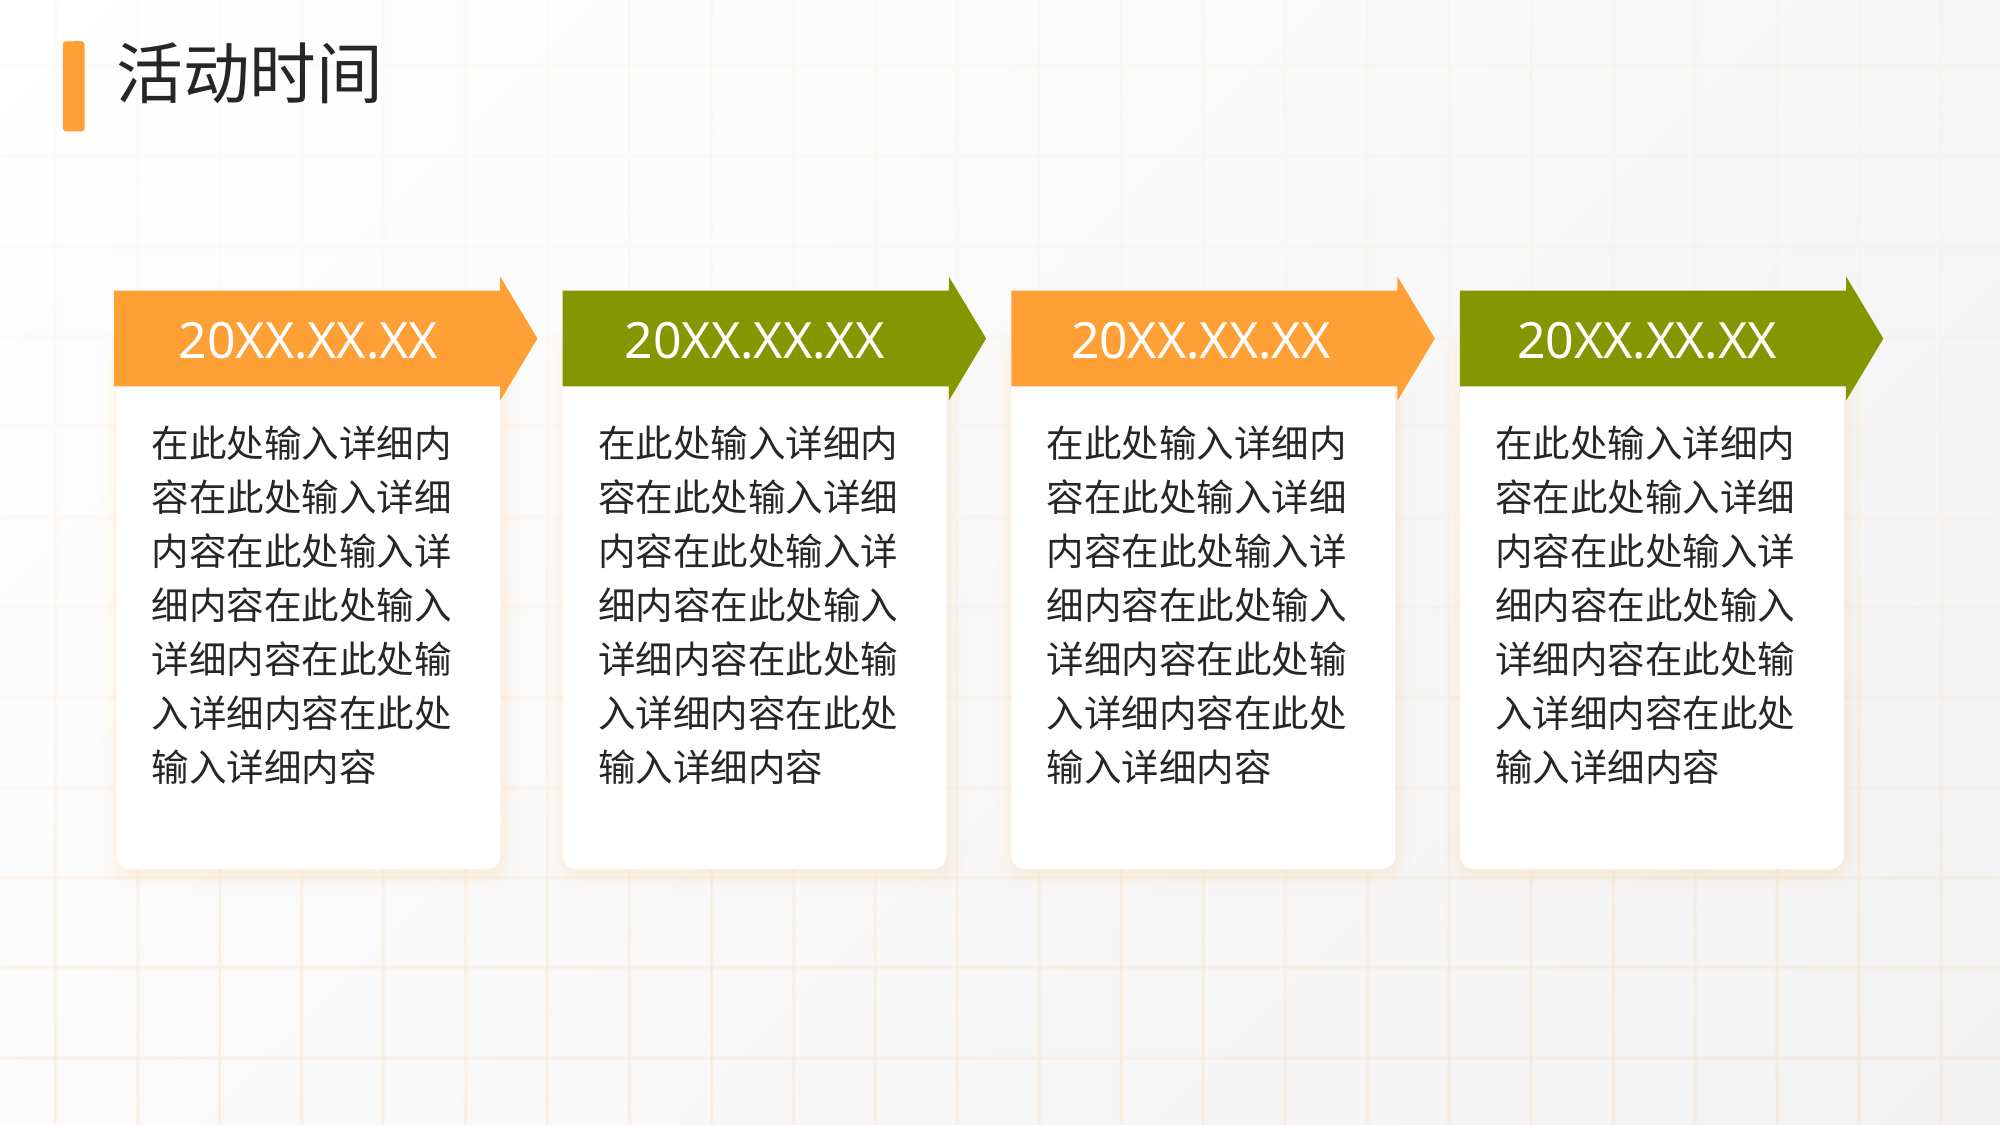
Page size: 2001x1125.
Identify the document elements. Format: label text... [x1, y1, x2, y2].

text_box [561, 272, 988, 405]
text_box [1010, 272, 1436, 405]
text_box [1458, 388, 1845, 871]
text_box 20XX.XX.XX [124, 308, 493, 369]
text_box 20XX.XX.XX [1016, 308, 1386, 369]
text_box [1458, 272, 1885, 405]
text_box [115, 388, 502, 871]
text_box 20XX.XX.XX [1462, 308, 1832, 369]
text_box 在此处输入详细内容在此处输入详细内容在此处输入详细内容在此处输入详细内容在此处输入详细内容在此处输入详细内容 [1495, 411, 1809, 823]
text_box 在此处输入详细内容在此处输入详细内容在此处输入详细内容在此处输入详细内容在此处输入详细内容在此处输入详细内容 [1046, 411, 1360, 823]
text_box [1010, 388, 1397, 871]
text_box [561, 388, 948, 871]
text_box 在此处输入详细内容在此处输入详细内容在此处输入详细内容在此处输入详细内容在此处输入详细内容在此处输入详细内容 [151, 411, 465, 823]
text_box [112, 272, 539, 405]
title 活动时间 [116, 41, 1756, 116]
picture [1, 0, 1999, 1125]
text_box 在此处输入详细内容在此处输入详细内容在此处输入详细内容在此处输入详细内容在此处输入详细内容在此处输入详细内容 [598, 411, 912, 823]
text_box 20XX.XX.XX [570, 308, 939, 369]
